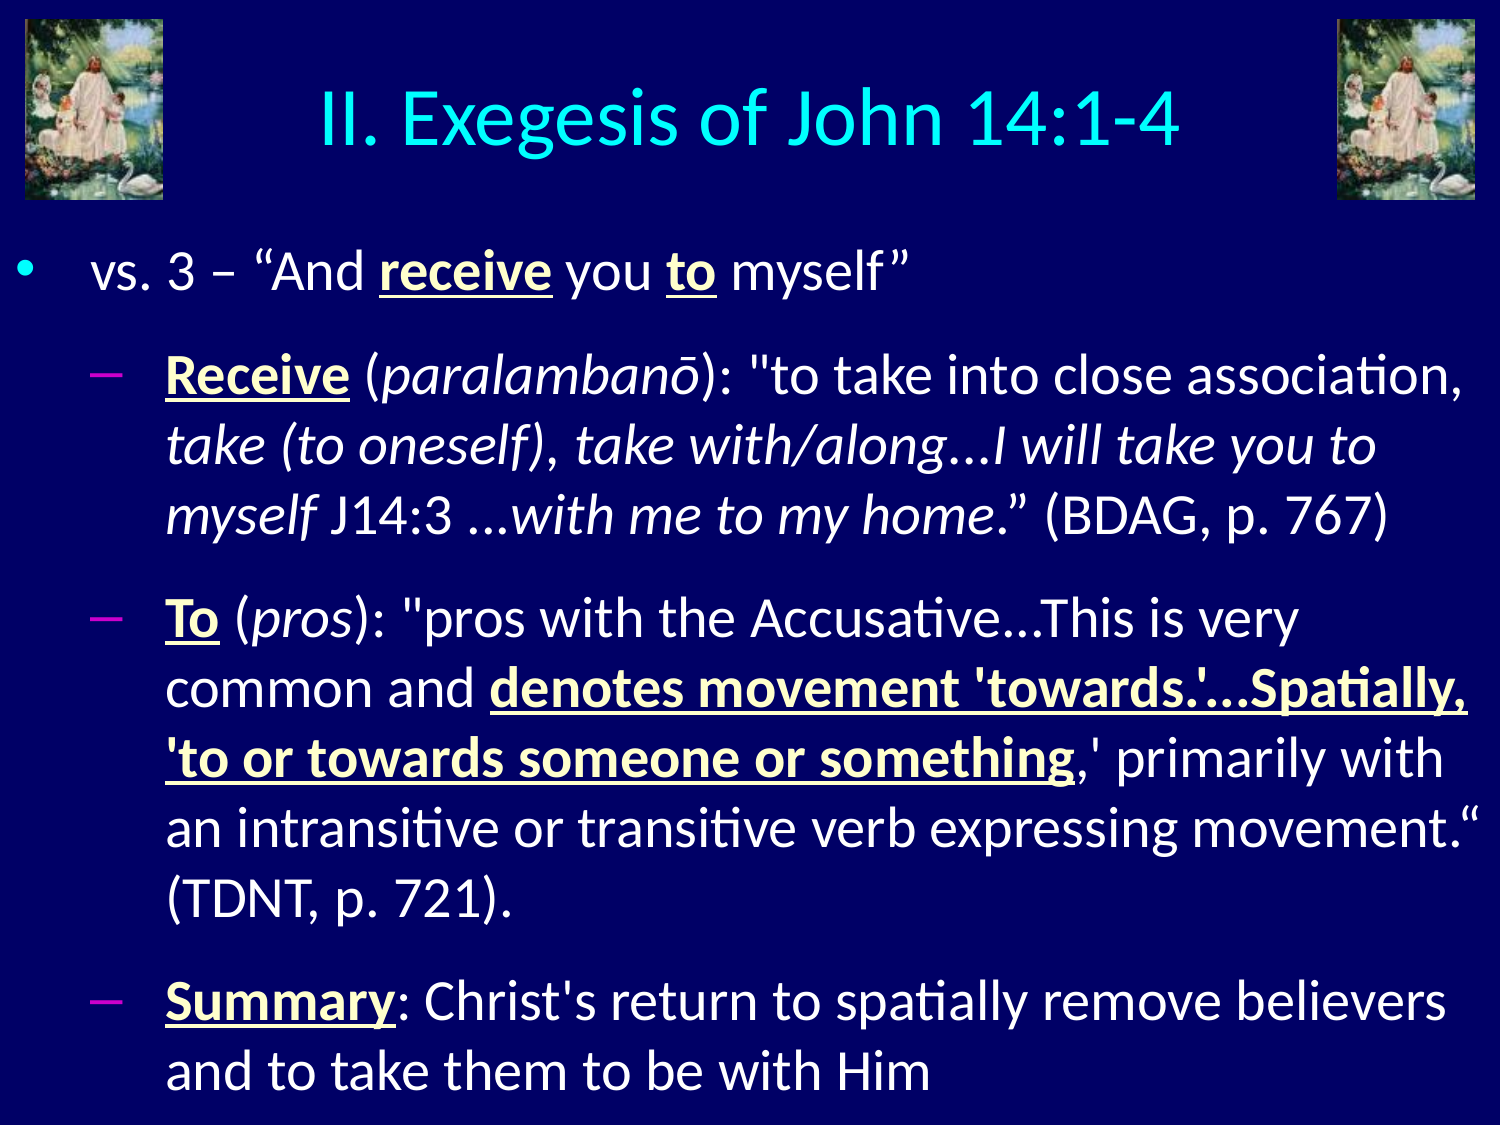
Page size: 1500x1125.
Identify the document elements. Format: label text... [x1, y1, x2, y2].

title II. Exegesis of John 14:1-4 [224, 37, 1276, 188]
picture [1337, 19, 1475, 201]
list vs. 3 – “And receive you to myself” Receive (paralambanō): "to take into close association, take (to oneself), take with/along...I will take you to myself J14:3 ...with me to my home.” (BDAG, p. 767) To (pros): "pros with the Accusative...This is very common and denotes movement 'towards.'...Spatially, 'to or towards someone or something,' primarily with an intransitive or transitive verb expressing movement.“ (TDNT, p. 721). Summary: Christ's return to spatially remove believers and to take them to be with Him [0, 224, 1500, 1076]
picture [25, 19, 163, 201]
